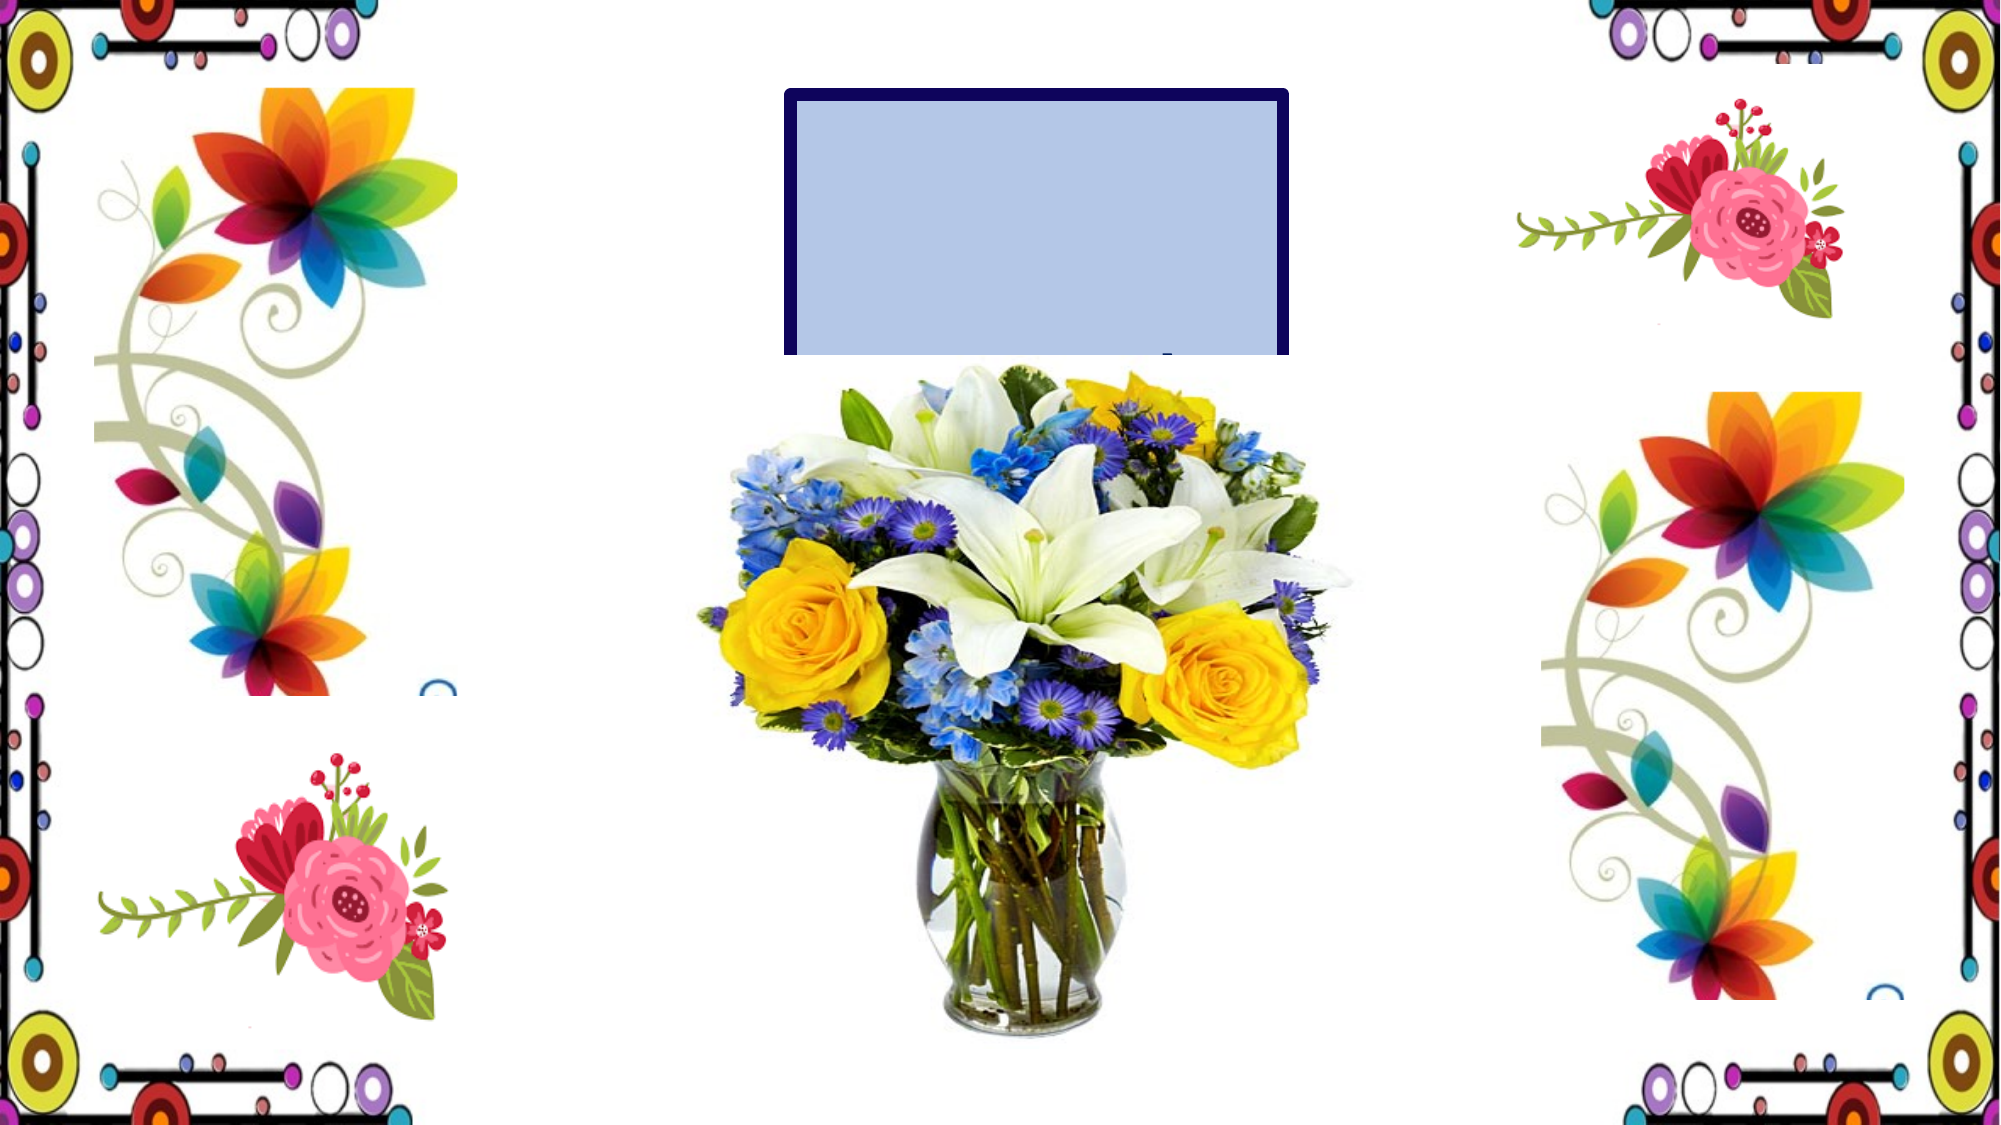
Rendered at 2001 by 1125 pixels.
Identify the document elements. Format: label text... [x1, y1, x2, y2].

text_box [93, 132, 1308, 1125]
picture [0, 0, 2001, 1125]
text_box ধন্যবাদ [790, 94, 1284, 355]
